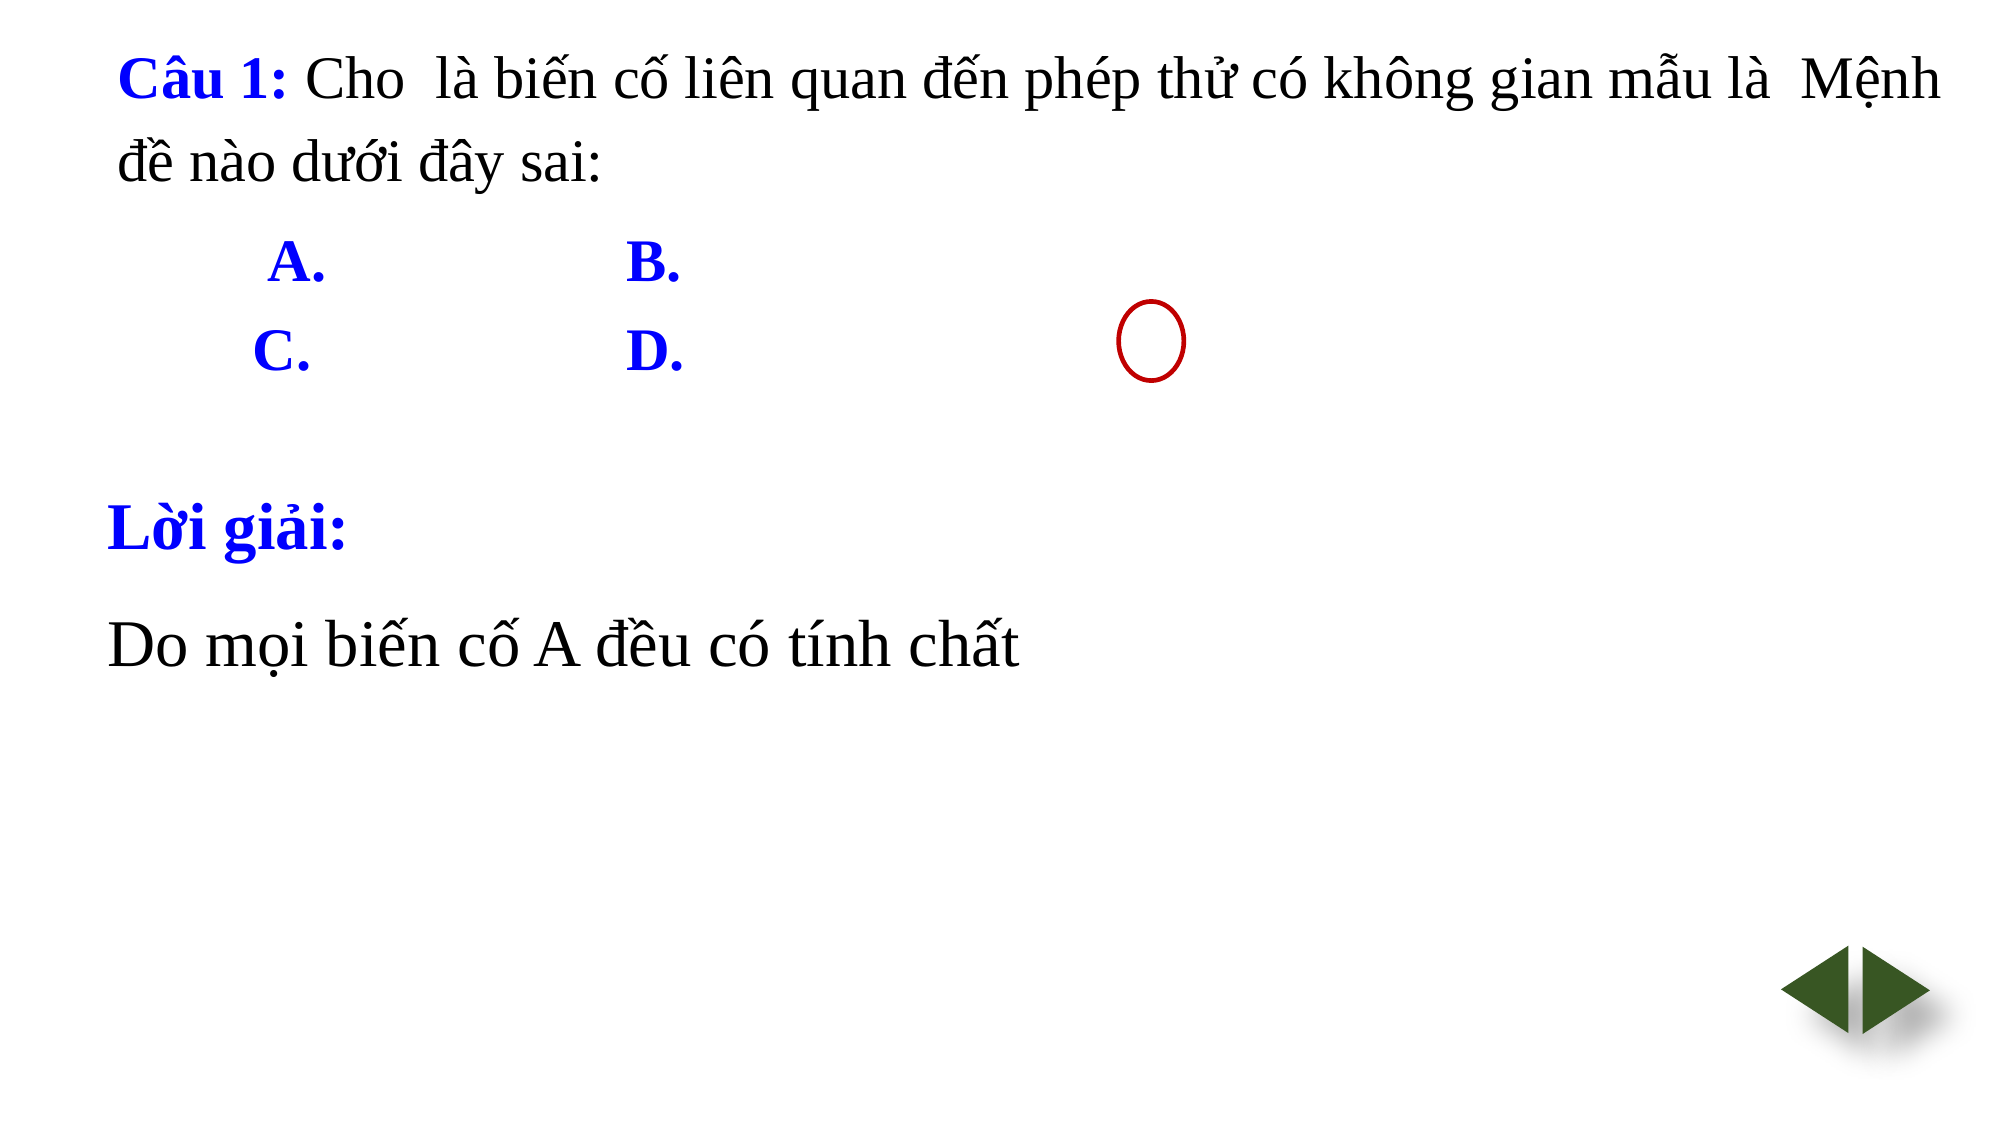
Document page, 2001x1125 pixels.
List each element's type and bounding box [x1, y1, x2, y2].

text_box [1861, 944, 1932, 1036]
text_box [1779, 943, 1850, 1035]
text_box [1117, 300, 1185, 382]
